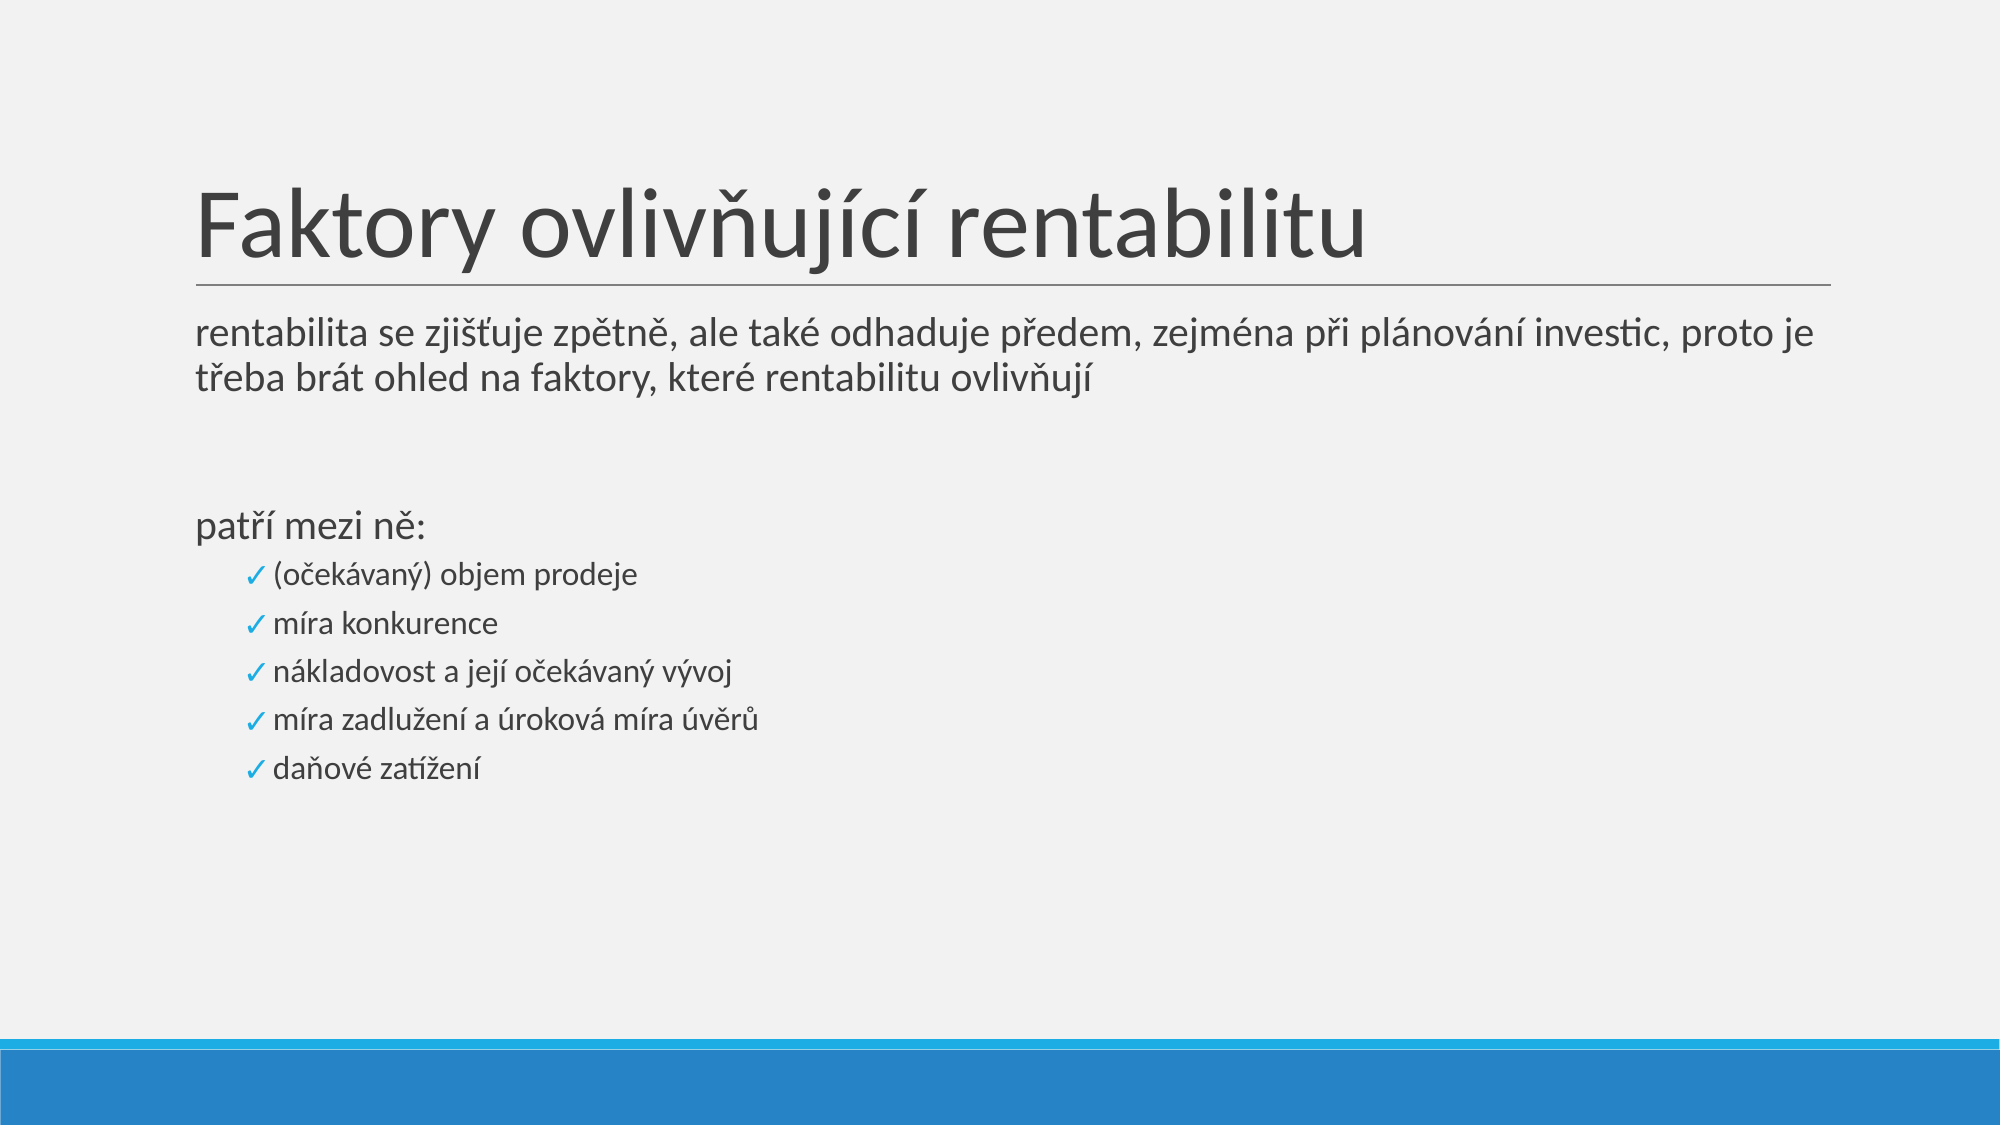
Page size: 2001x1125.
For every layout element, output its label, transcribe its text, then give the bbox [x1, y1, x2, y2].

title Faktory ovlivňující rentabilitu [180, 47, 1830, 285]
list rentabilita se zjišťuje zpětně, ale také odhaduje předem, zejména při plánování investic, proto je třeba brát ohled na faktory, které rentabilitu ovlivňují patří mezi ně: (očekávaný) objem prodeje míra konkurence nákladovost a její očekávaný vývoj míra zadlužení a úroková míra úvěrů daňové zatížení [180, 302, 1830, 963]
